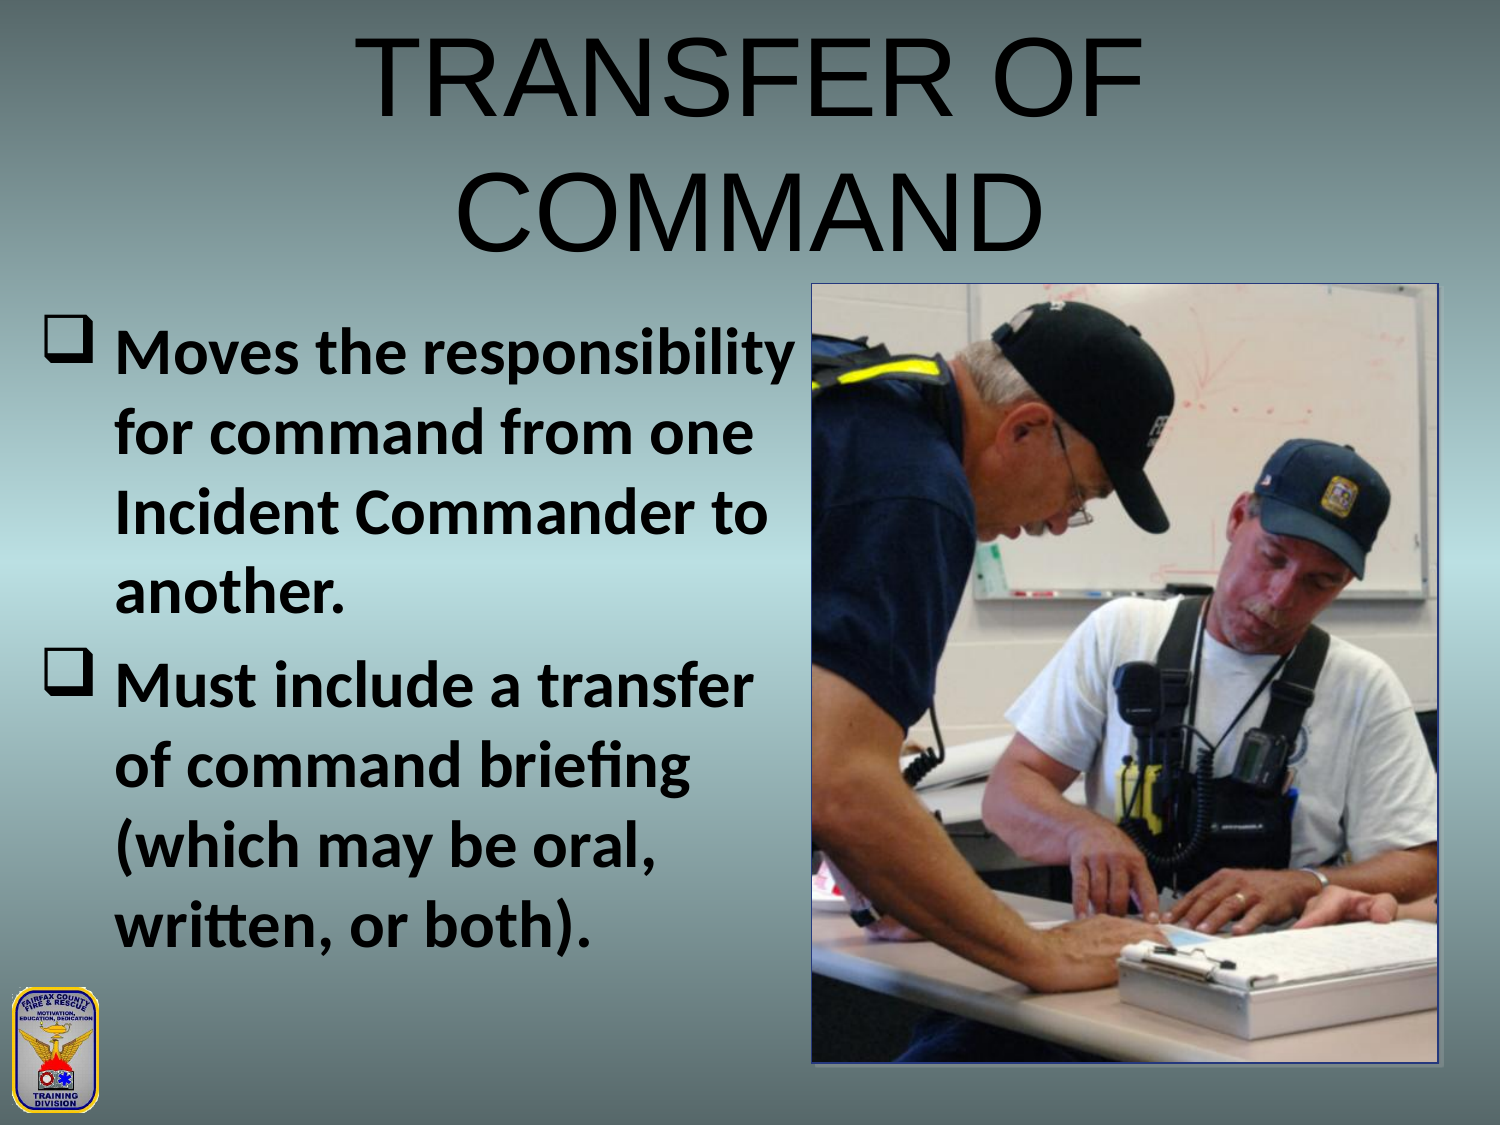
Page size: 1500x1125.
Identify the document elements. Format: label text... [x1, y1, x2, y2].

picture [12, 987, 99, 1113]
list Moves the responsibility for command from one Incident Commander to another. Must include a transfer of command briefing (which may be oral, written, or both). [24, 299, 807, 1063]
picture [812, 283, 1438, 1063]
title TRANSFER OF COMMAND [75, 45, 1425, 233]
